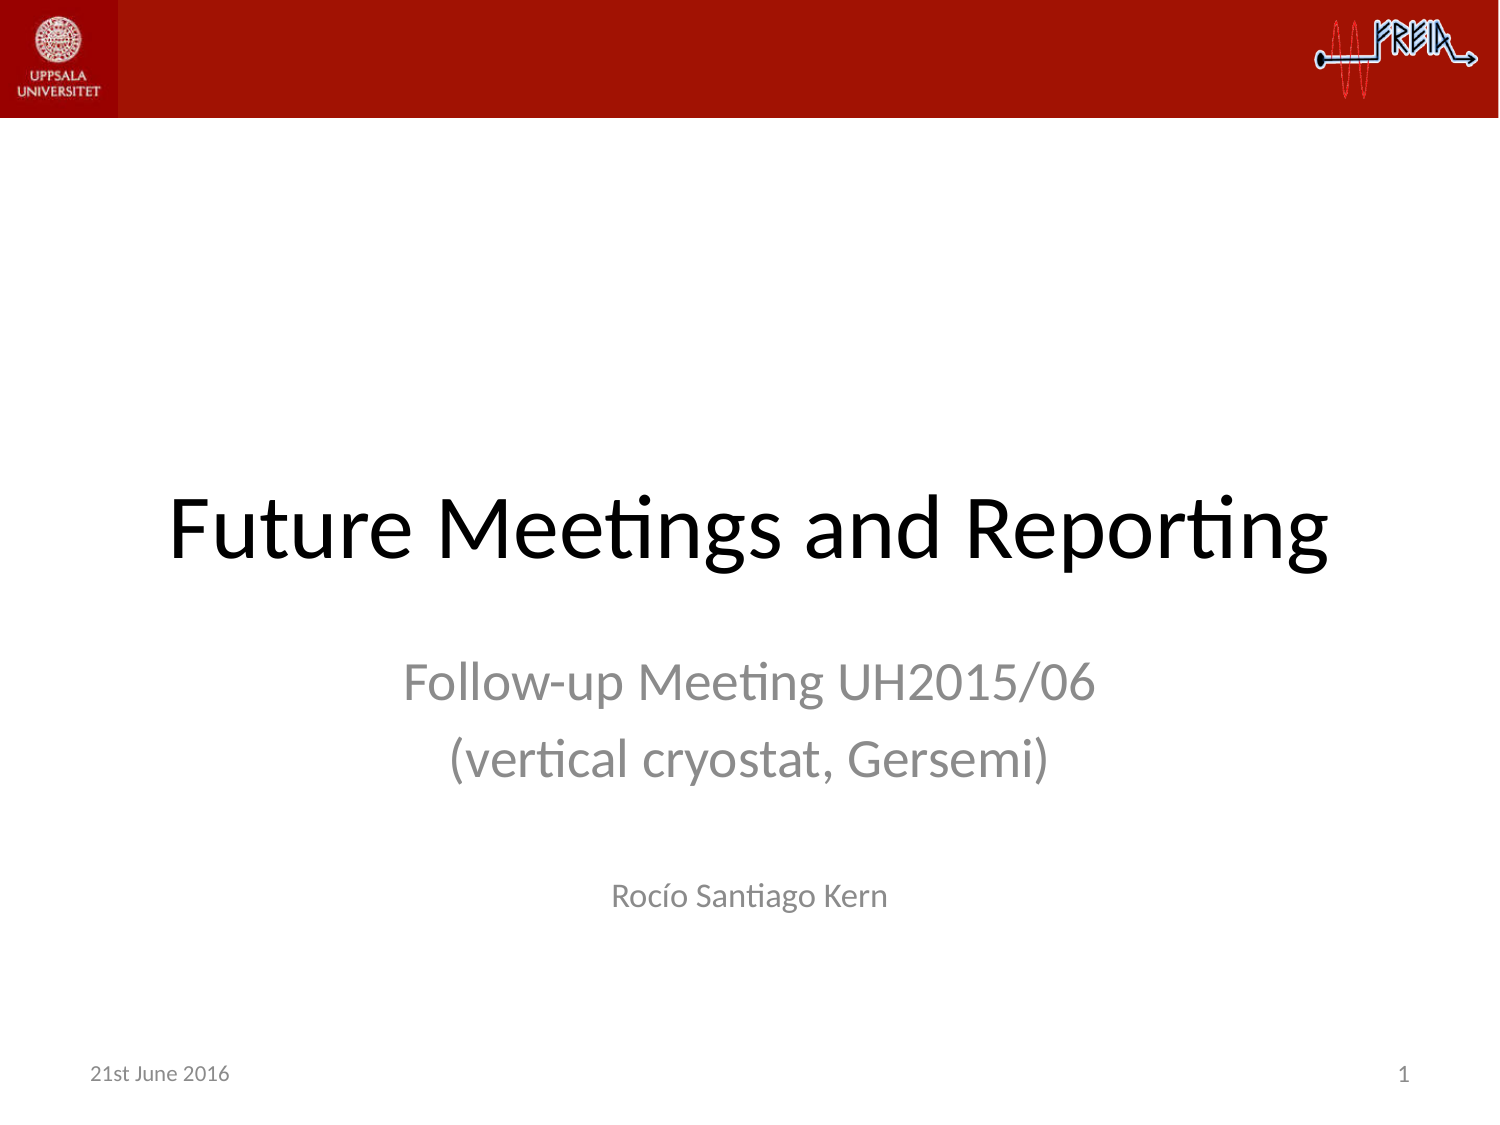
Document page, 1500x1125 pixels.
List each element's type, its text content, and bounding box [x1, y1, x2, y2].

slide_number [75, 1042, 425, 1103]
title Future Meetings and Reporting [112, 349, 1388, 591]
subtitle Follow-up Meeting UH2015/06 (vertical cryostat, Gersemi) Rocío Santiago Kern [225, 637, 1275, 925]
slide_number 1 [1074, 1042, 1425, 1103]
picture [0, 0, 118, 118]
picture [1311, 17, 1483, 102]
